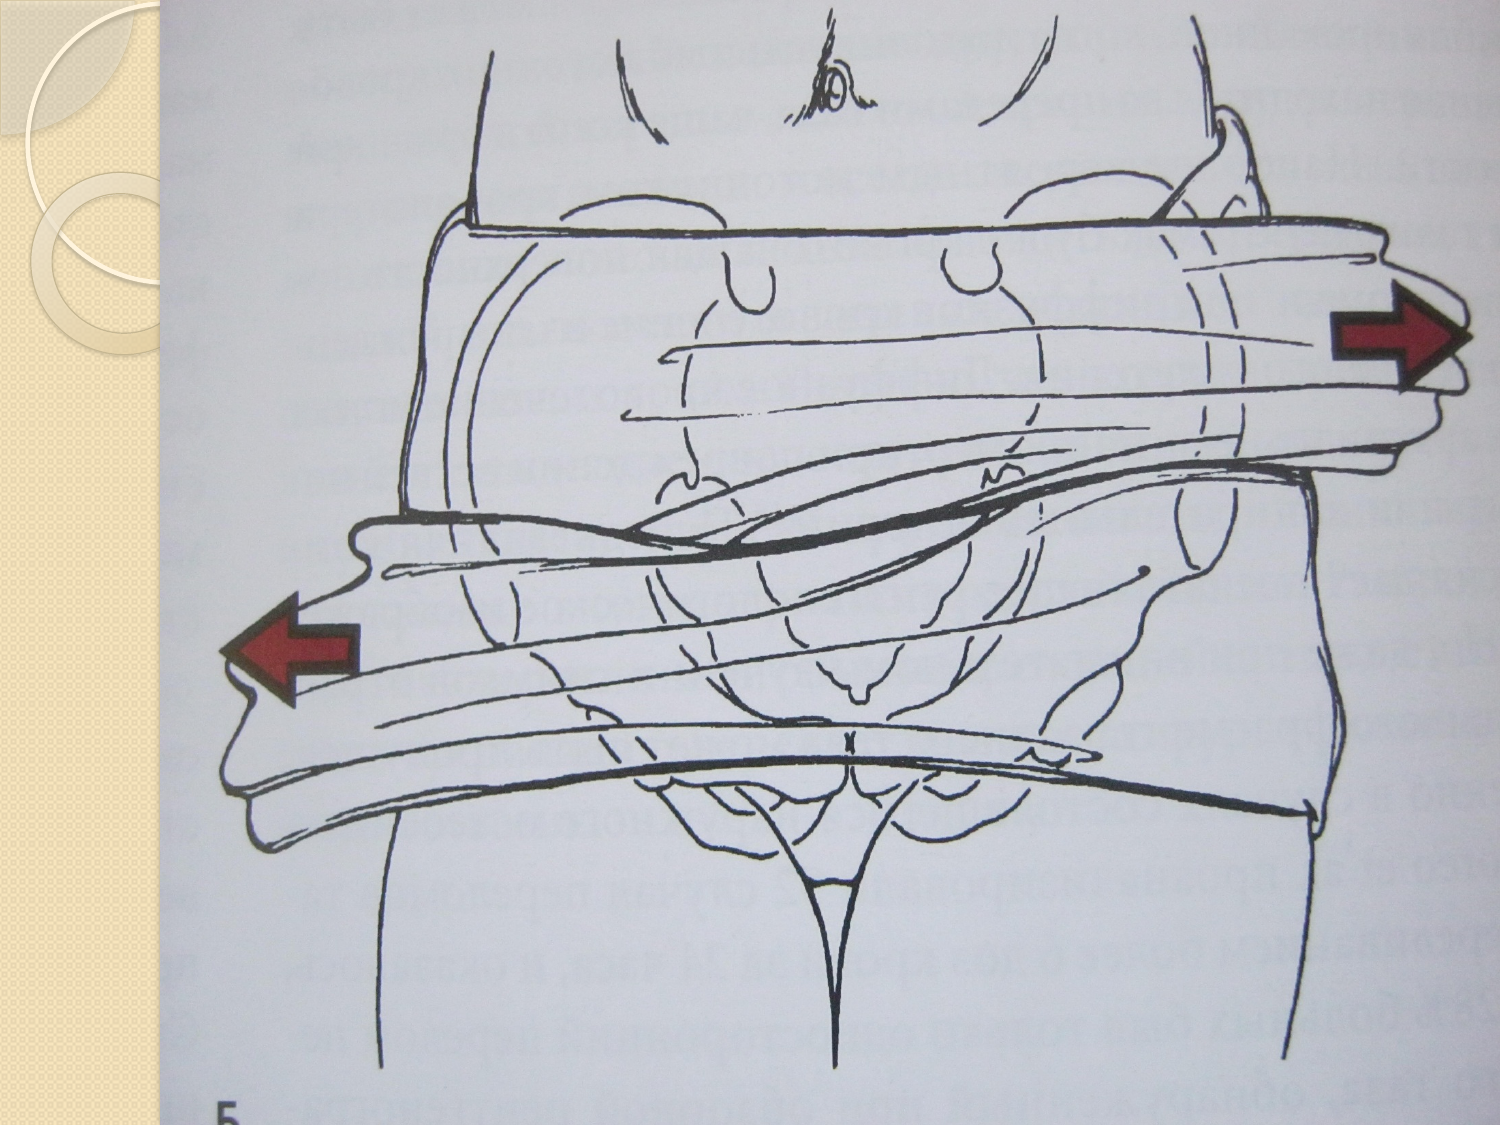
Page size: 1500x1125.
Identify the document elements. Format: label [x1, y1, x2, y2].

list [160, 0, 1500, 1125]
